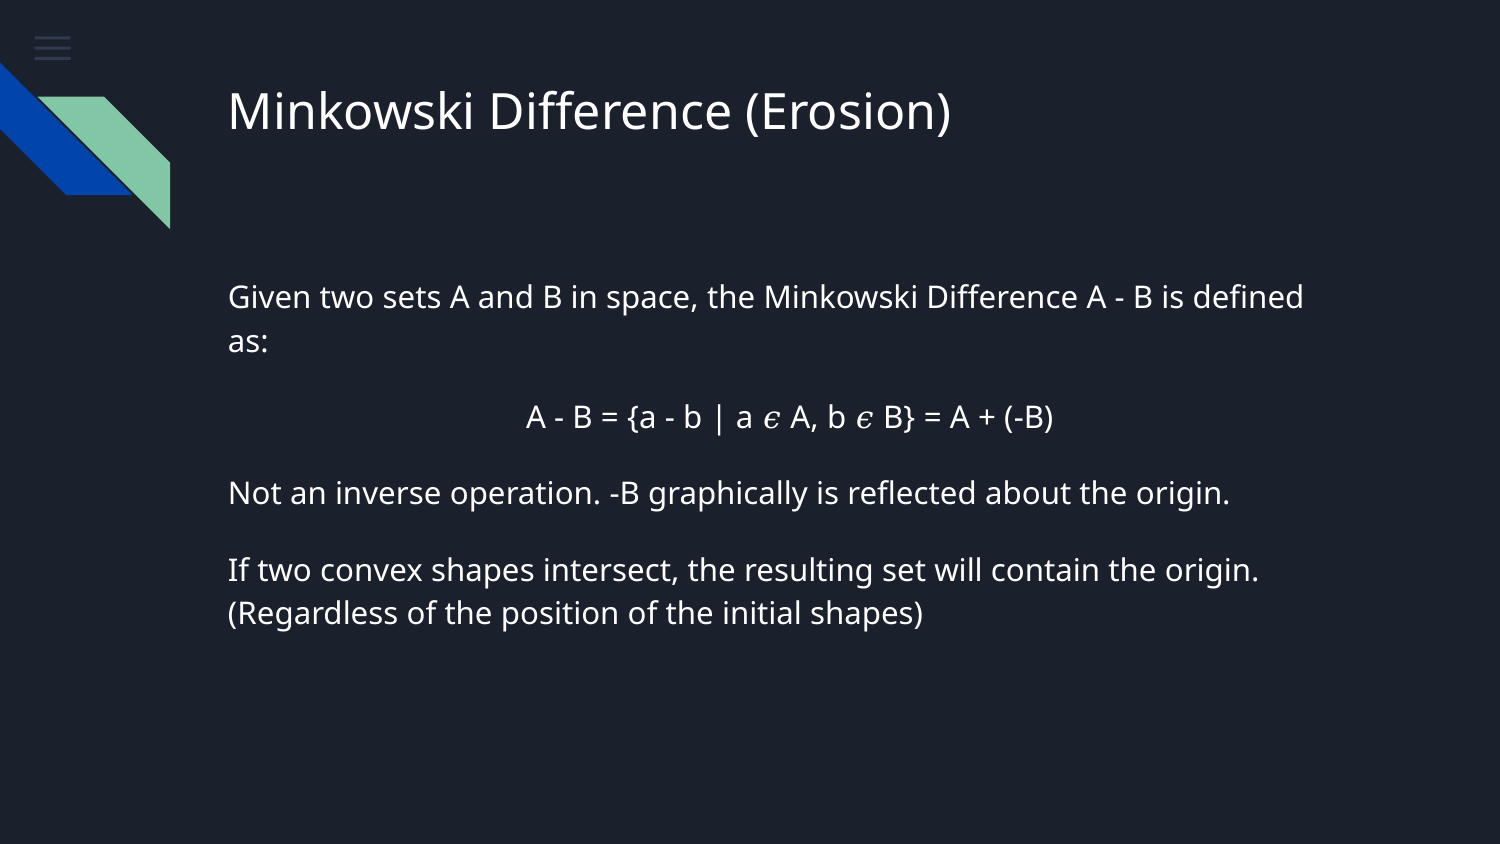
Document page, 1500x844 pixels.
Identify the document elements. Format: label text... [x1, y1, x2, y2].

list Given two sets A and B in space, the Minkowski Difference A - B is defined as: A - B = {a - b | a 𝜖 A, b 𝜖 B} = A + (-B) Not an inverse operation. -B graphically is reflected about the origin. If two convex shapes intersect, the resulting set will contain the origin. (Regardless of the position of the initial shapes) [212, 257, 1368, 735]
title Minkowski Difference (Erosion) [212, 64, 1368, 215]
